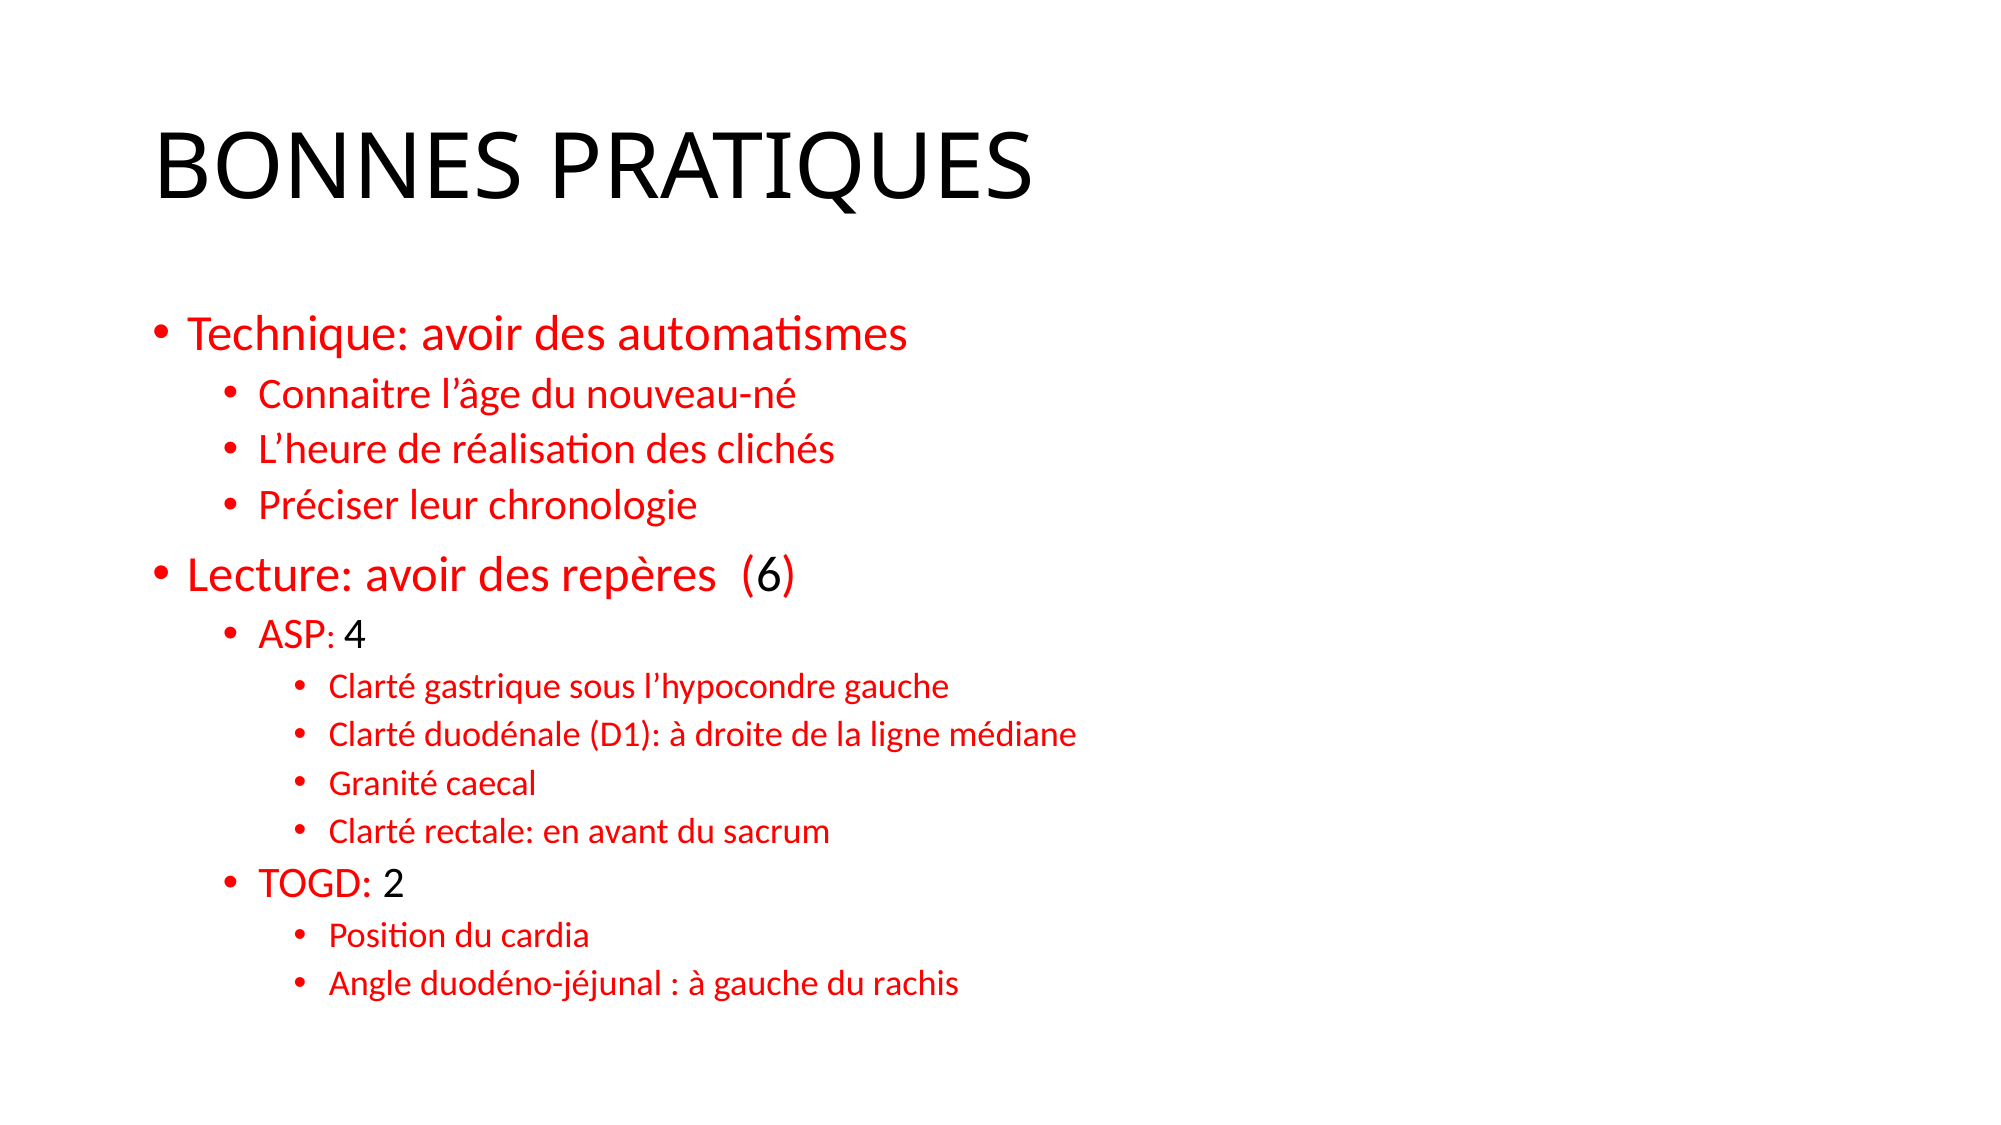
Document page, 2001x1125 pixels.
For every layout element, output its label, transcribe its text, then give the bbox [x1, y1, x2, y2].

title BONNES PRATIQUES [137, 59, 1863, 278]
list Technique: avoir des automatismes Connaitre l’âge du nouveau-né L’heure de réalisation des clichés Préciser leur chronologie Lecture: avoir des repères (6) ASP: 4 Clarté gastrique sous l’hypocondre gauche Clarté duodénale (D1): à droite de la ligne médiane Granité caecal Clarté rectale: en avant du sacrum TOGD: 2 Position du cardia Angle duodéno-jéjunal : à gauche du rachis [137, 299, 1863, 1014]
